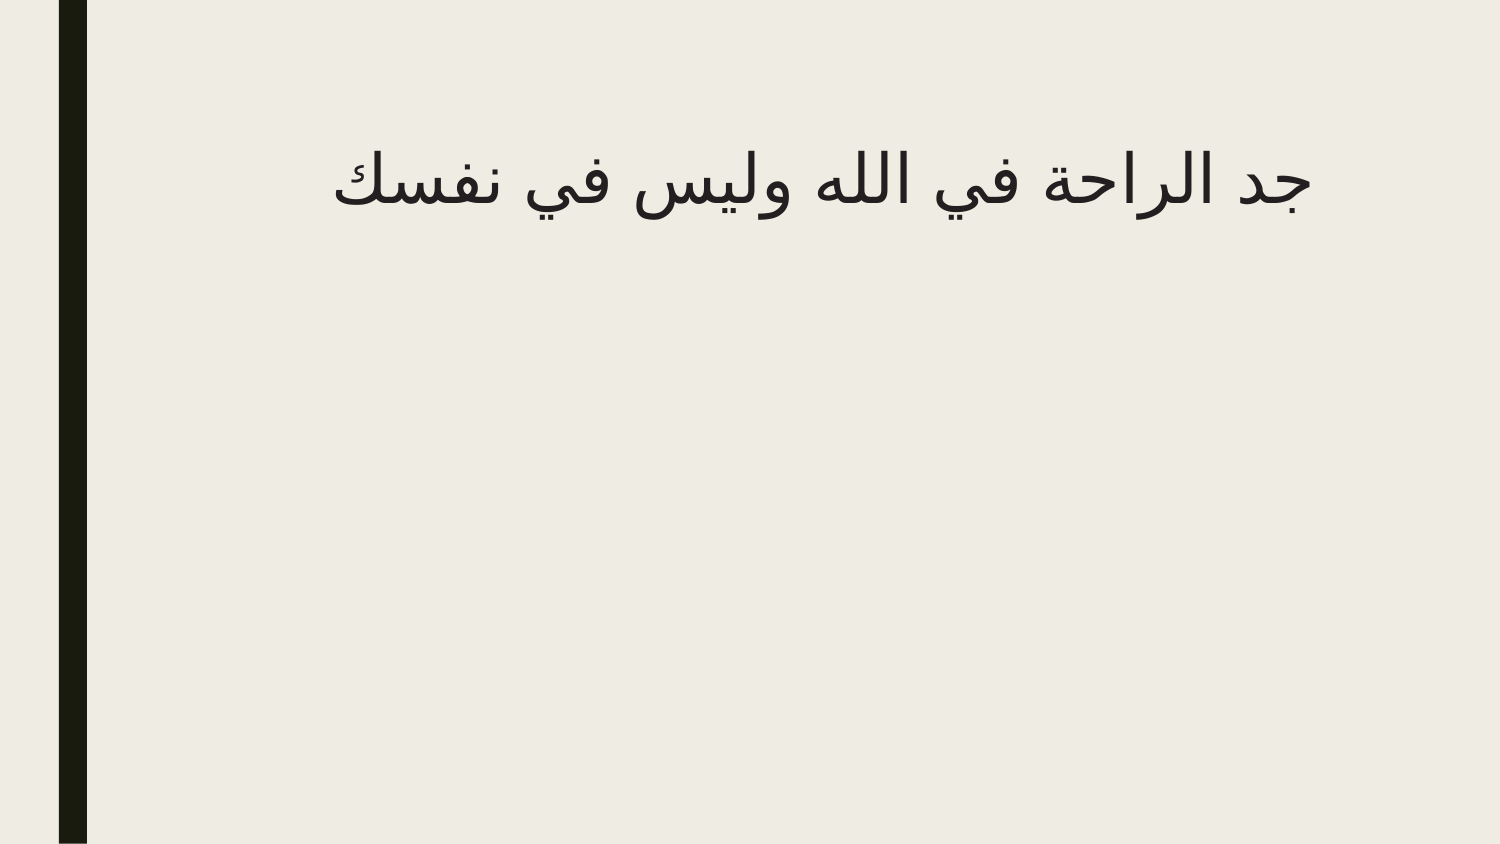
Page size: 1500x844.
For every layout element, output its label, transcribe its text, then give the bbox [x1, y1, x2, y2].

title جد الراحة في الله وليس في نفسك [168, 84, 1478, 268]
